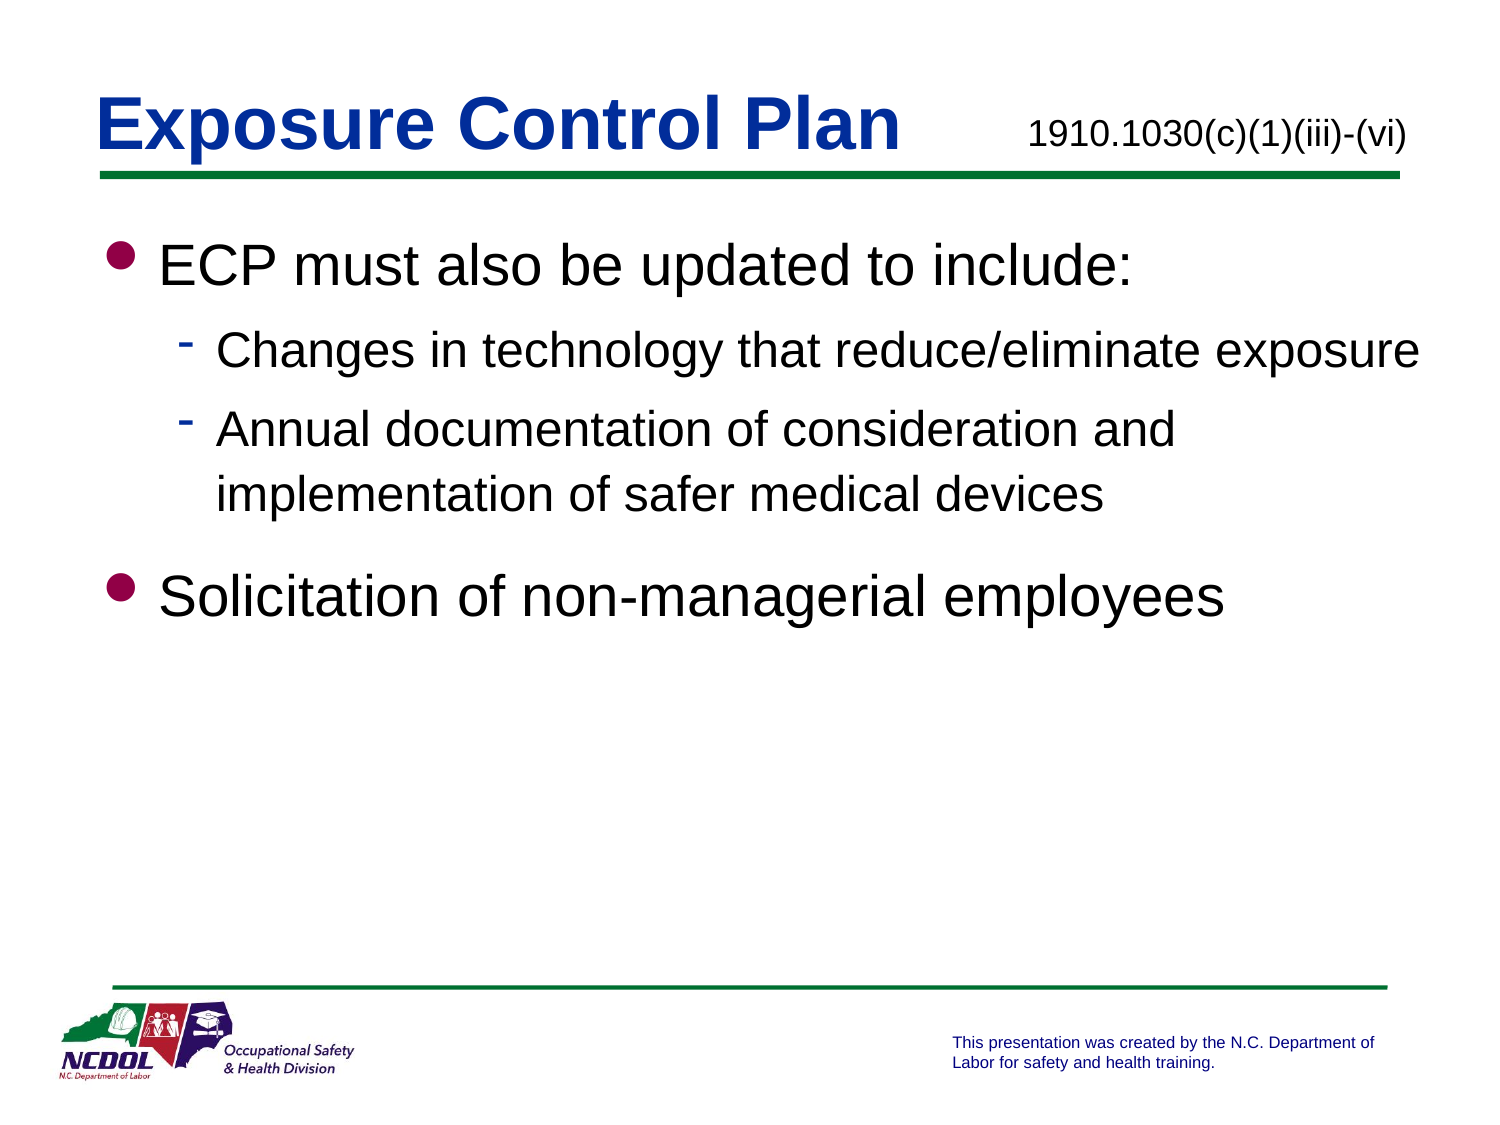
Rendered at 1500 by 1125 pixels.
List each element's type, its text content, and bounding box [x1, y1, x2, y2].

title Exposure Control Plan [87, 75, 1138, 166]
picture [50, 992, 363, 1090]
list ECP must also be updated to include: Changes in technology that reduce/eliminate exposure Annual documentation of consideration and implementation of safer medical devices Solicitation of non-managerial employees [87, 212, 1450, 688]
text_box 1910.1030(c)(1)(iii)-(vi) [1138, 101, 1425, 162]
